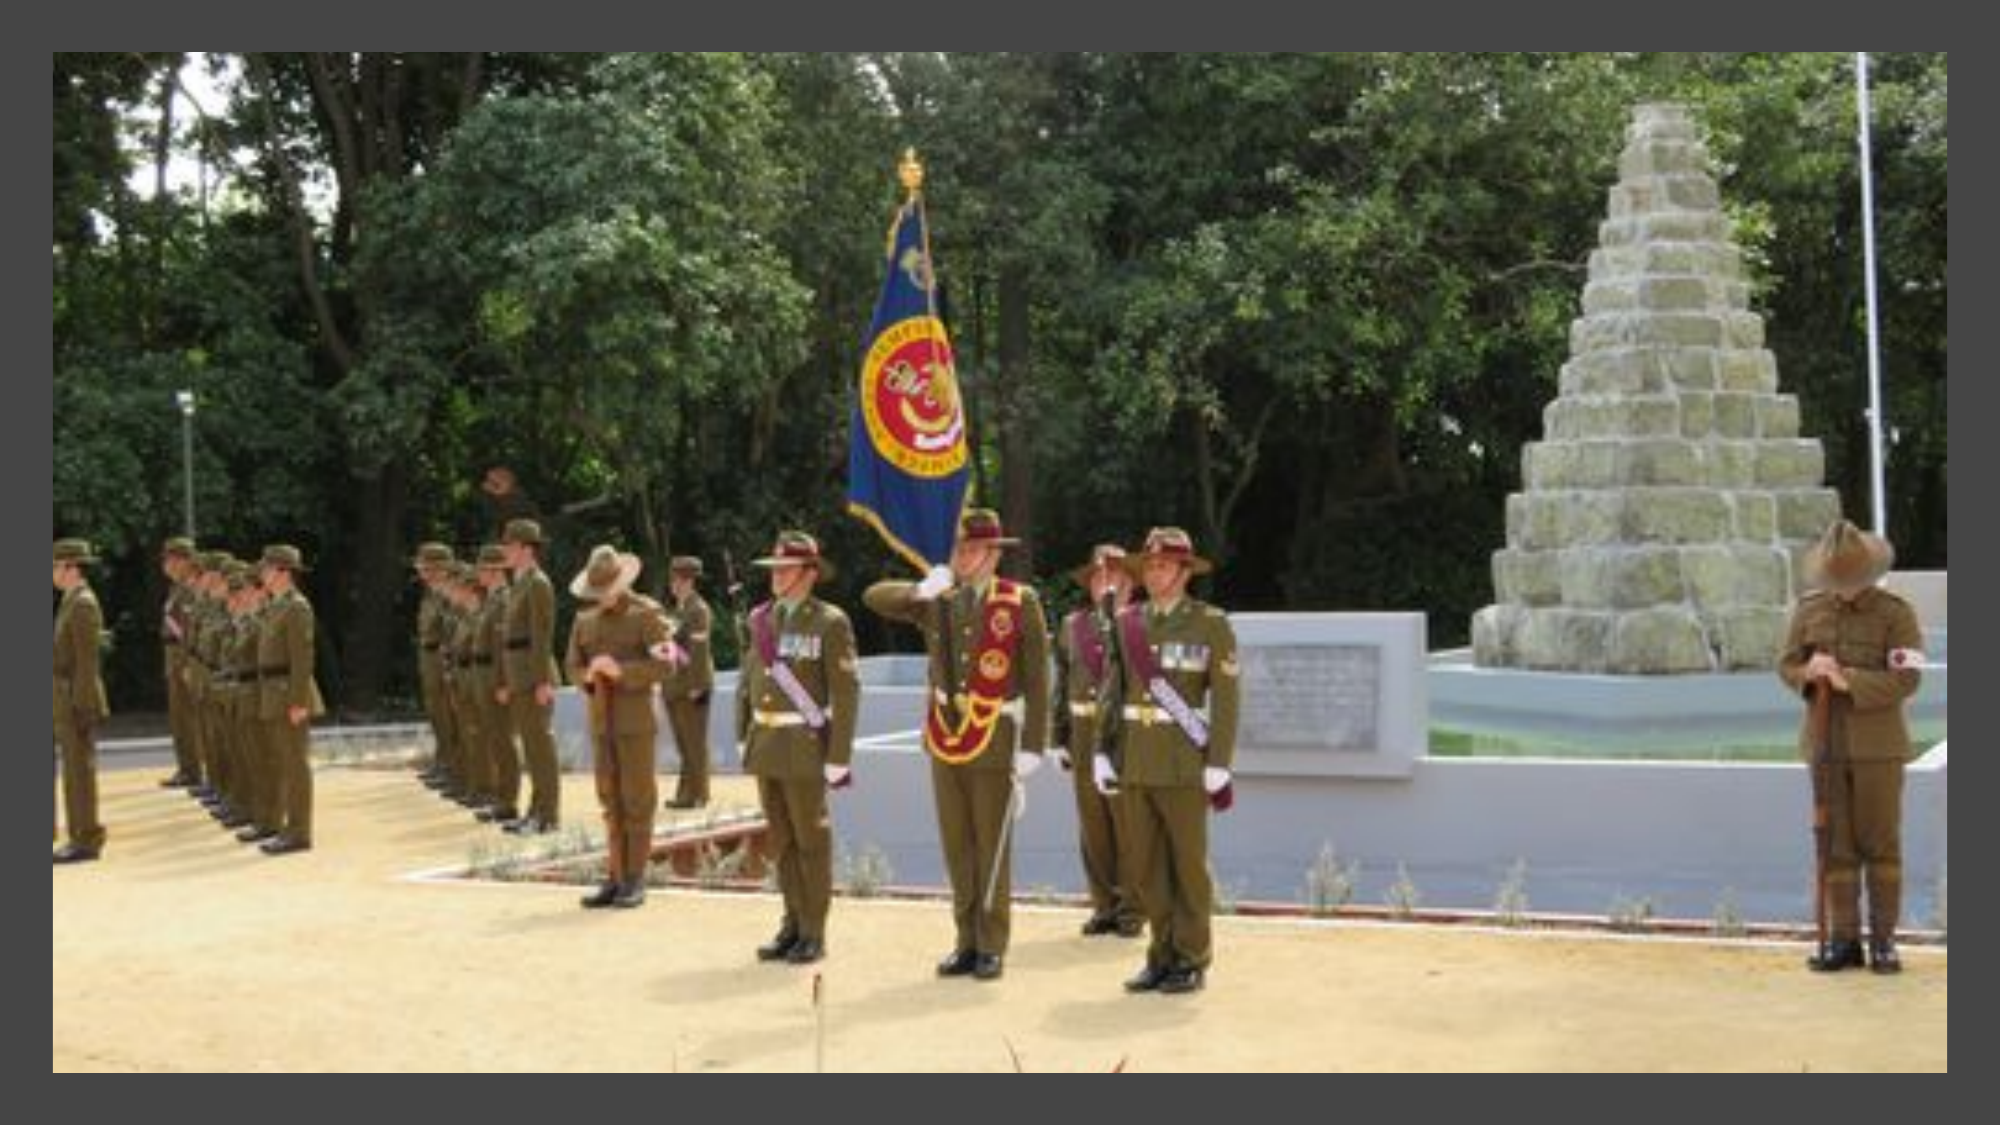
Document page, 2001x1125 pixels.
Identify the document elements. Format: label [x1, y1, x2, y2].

list [52, 52, 1948, 1073]
